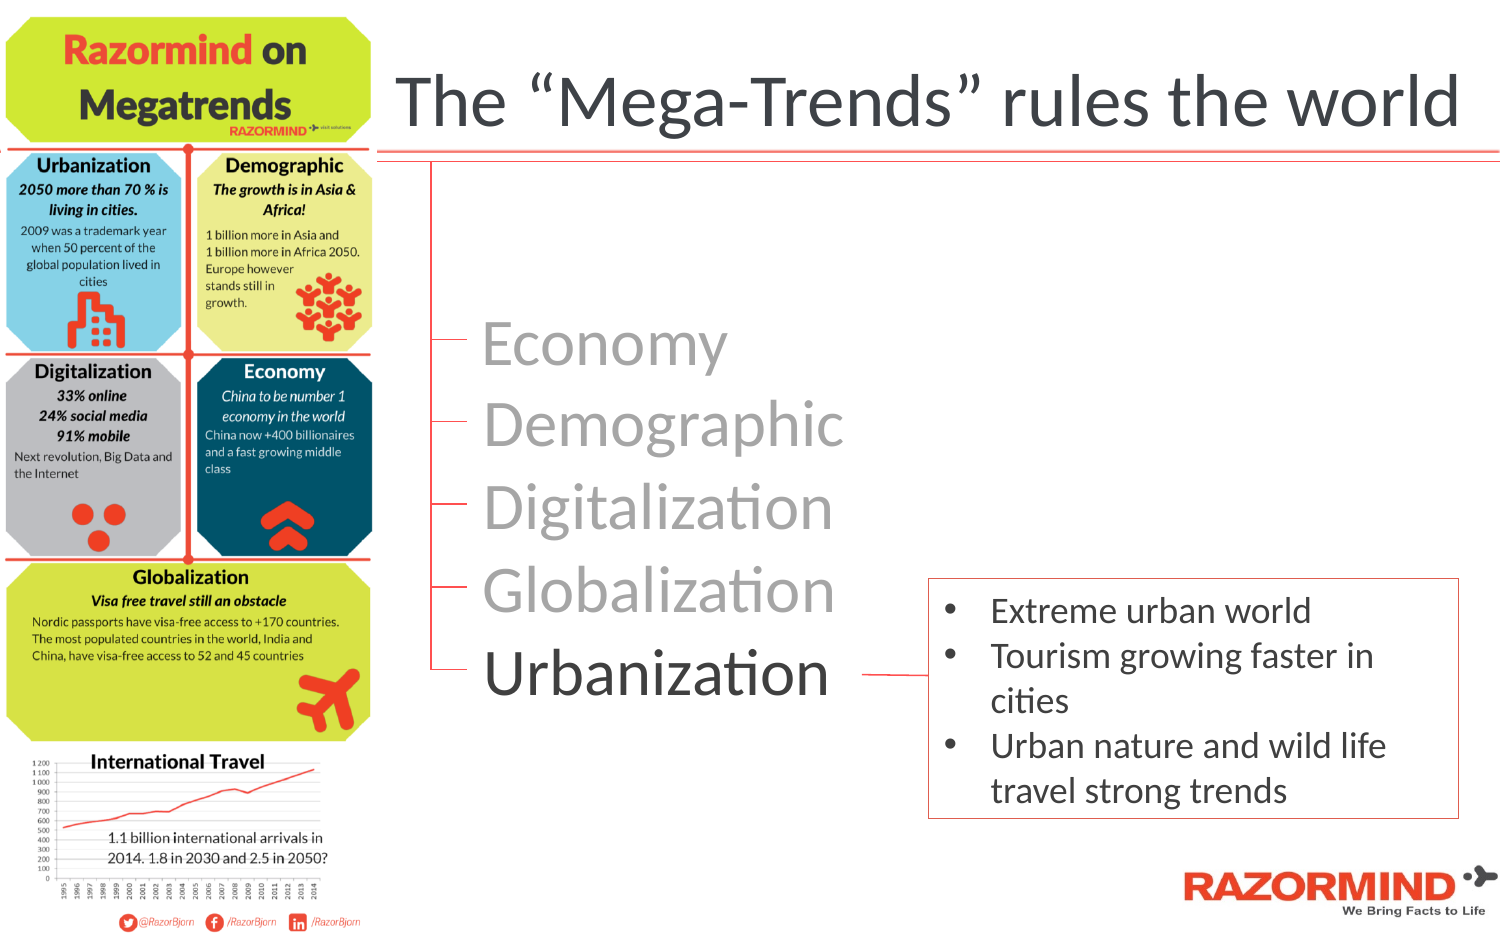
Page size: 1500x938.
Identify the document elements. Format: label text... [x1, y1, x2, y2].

text_box Urbanization [468, 634, 846, 717]
text_box Extreme urban world Tourism growing faster in cities Urban nature and wild life travel strong trends [928, 578, 1459, 819]
picture [0, 0, 1499, 938]
text_box Digitalization [469, 455, 850, 538]
text_box Economy [466, 291, 744, 387]
picture [1182, 842, 1500, 938]
text_box Globalization [467, 538, 852, 634]
text_box Demographic [468, 372, 860, 468]
text_box The “Mega-Trends” rules the world [380, 43, 1478, 149]
